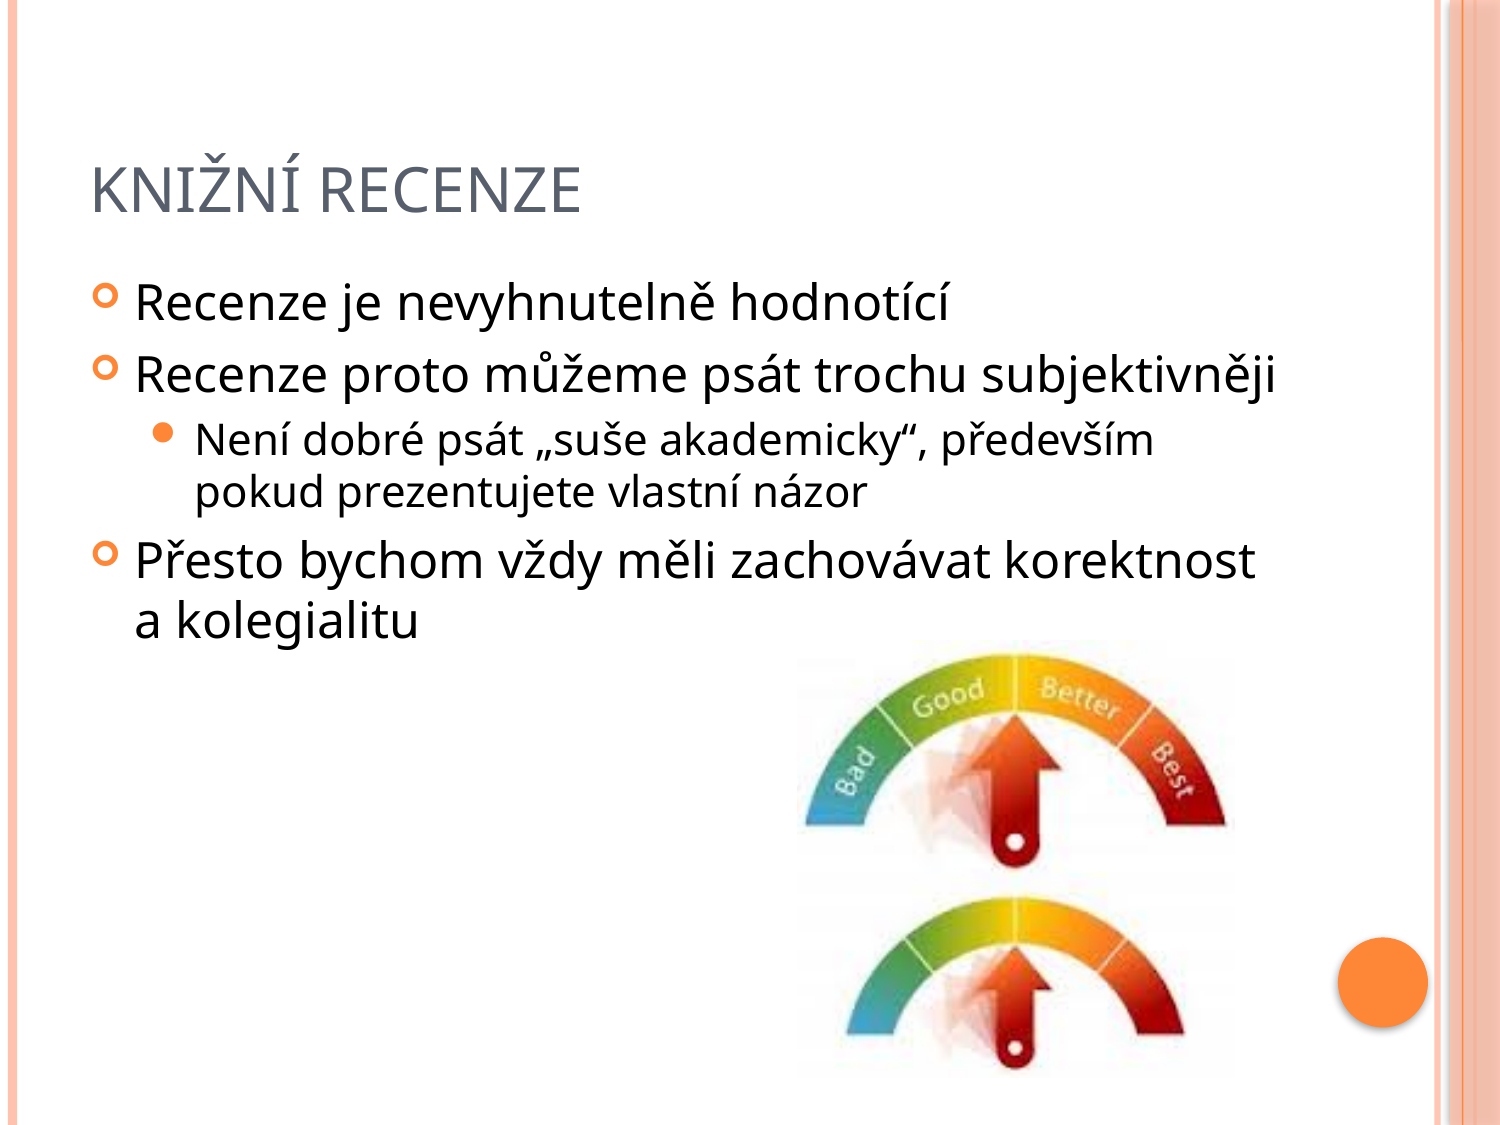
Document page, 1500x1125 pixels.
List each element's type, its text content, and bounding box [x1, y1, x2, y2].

title Knižní recenze [75, 45, 1300, 233]
picture [796, 639, 1235, 1078]
list Recenze je nevyhnutelně hodnotící Recenze proto můžeme psát trochu subjektivněji Není dobré psát „suše akademicky“, především pokud prezentujete vlastní názor Přesto bychom vždy měli zachovávat korektnost a kolegialitu [75, 262, 1300, 1062]
